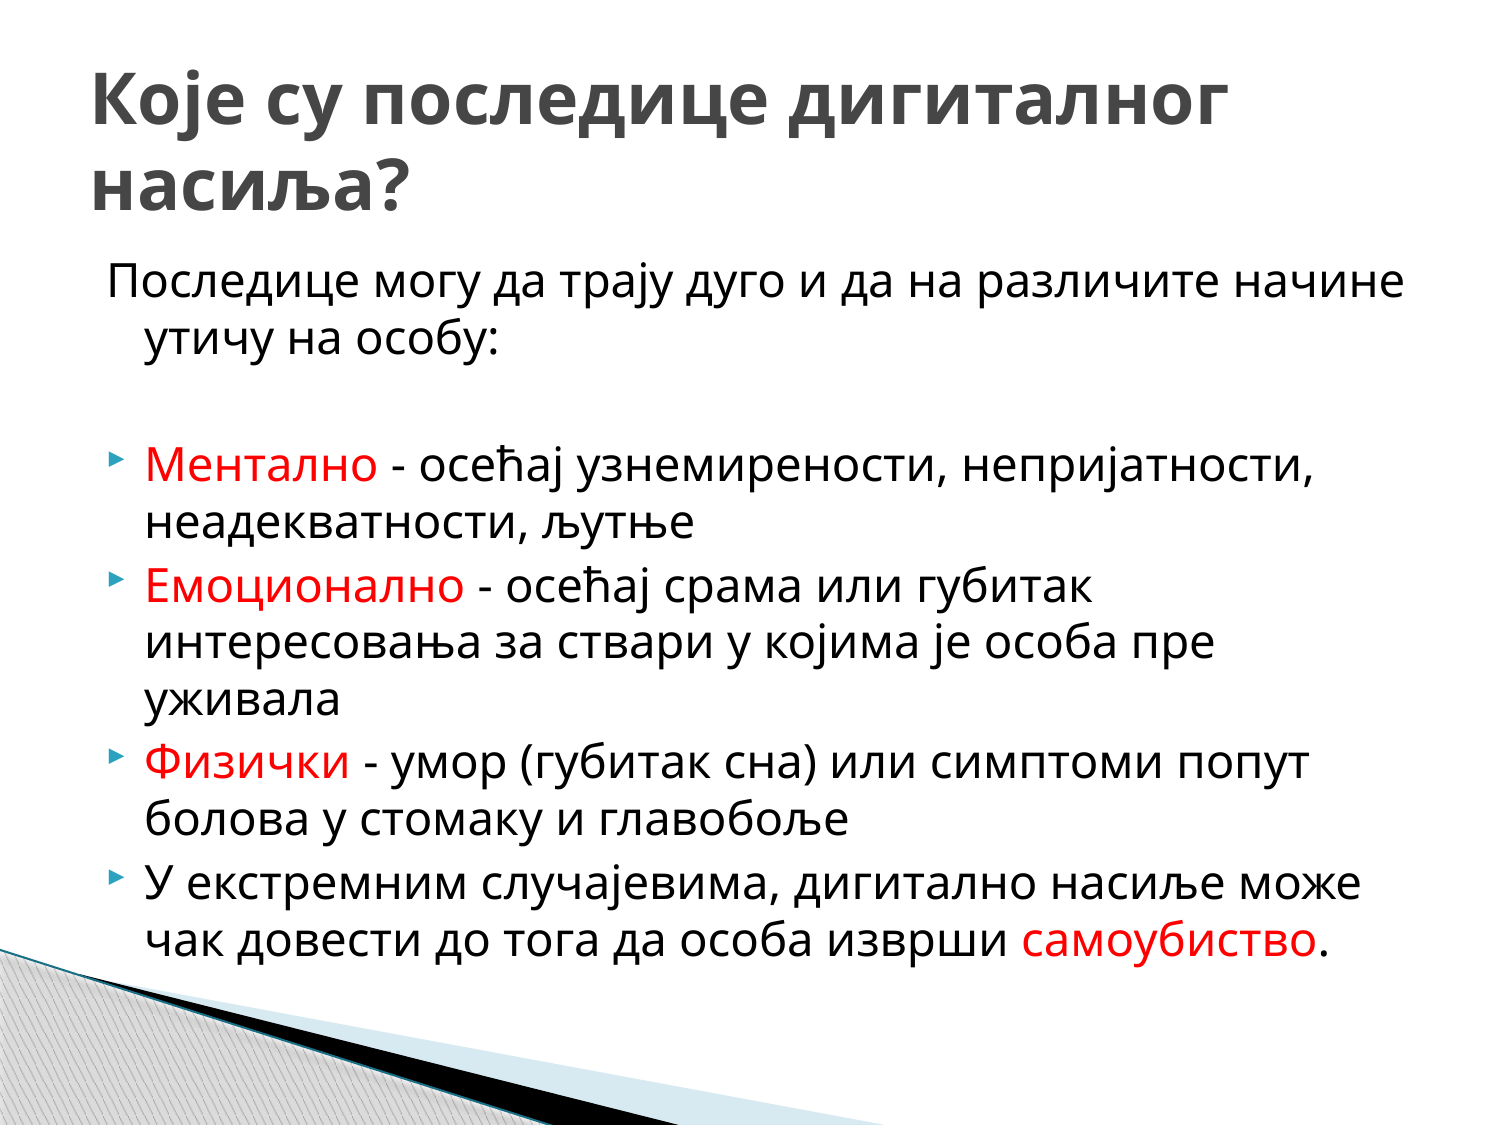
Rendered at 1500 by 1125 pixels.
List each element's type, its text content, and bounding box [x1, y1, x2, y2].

title Које су последице дигиталног насиља? [75, 45, 1425, 233]
list Последице могу да трају дуго и да на различите начине утичу на особу: Ментално - осећај узнемирености, непријатности, неадекватности, љутње Емоционално - осећај срама или губитак интересовања за ствари у којима је особа пре уживала Физички - умор (губитак сна) или симптоми попут болова у стомаку и главобоље У екстремним случајевима, дигитално насиље може чак довести до тога да особа изврши самоубиство. [75, 243, 1425, 986]
